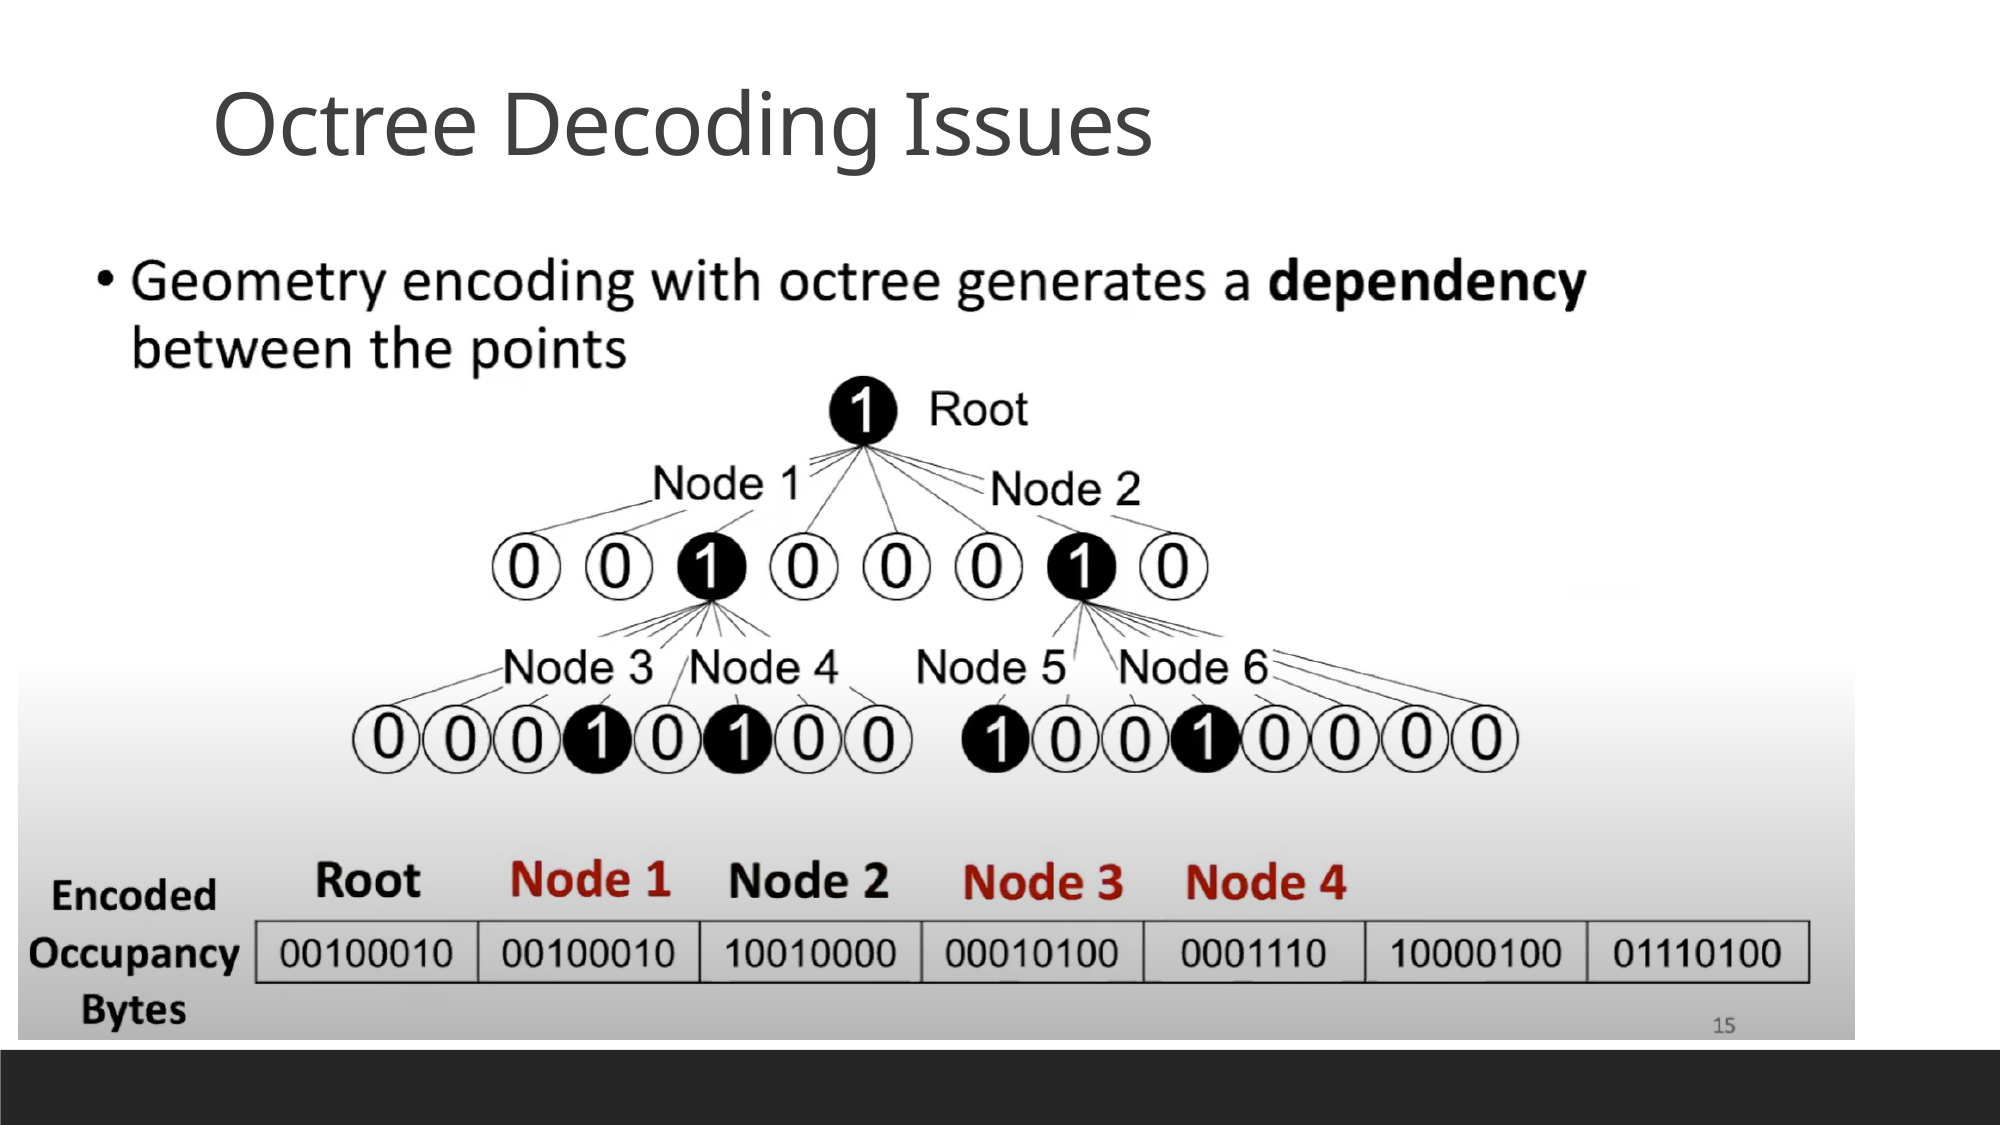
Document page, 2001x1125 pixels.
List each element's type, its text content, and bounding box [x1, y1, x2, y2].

title [180, 47, 1830, 185]
text_box Octree Decoding Issues [196, 71, 1855, 182]
picture [17, 189, 1856, 1041]
